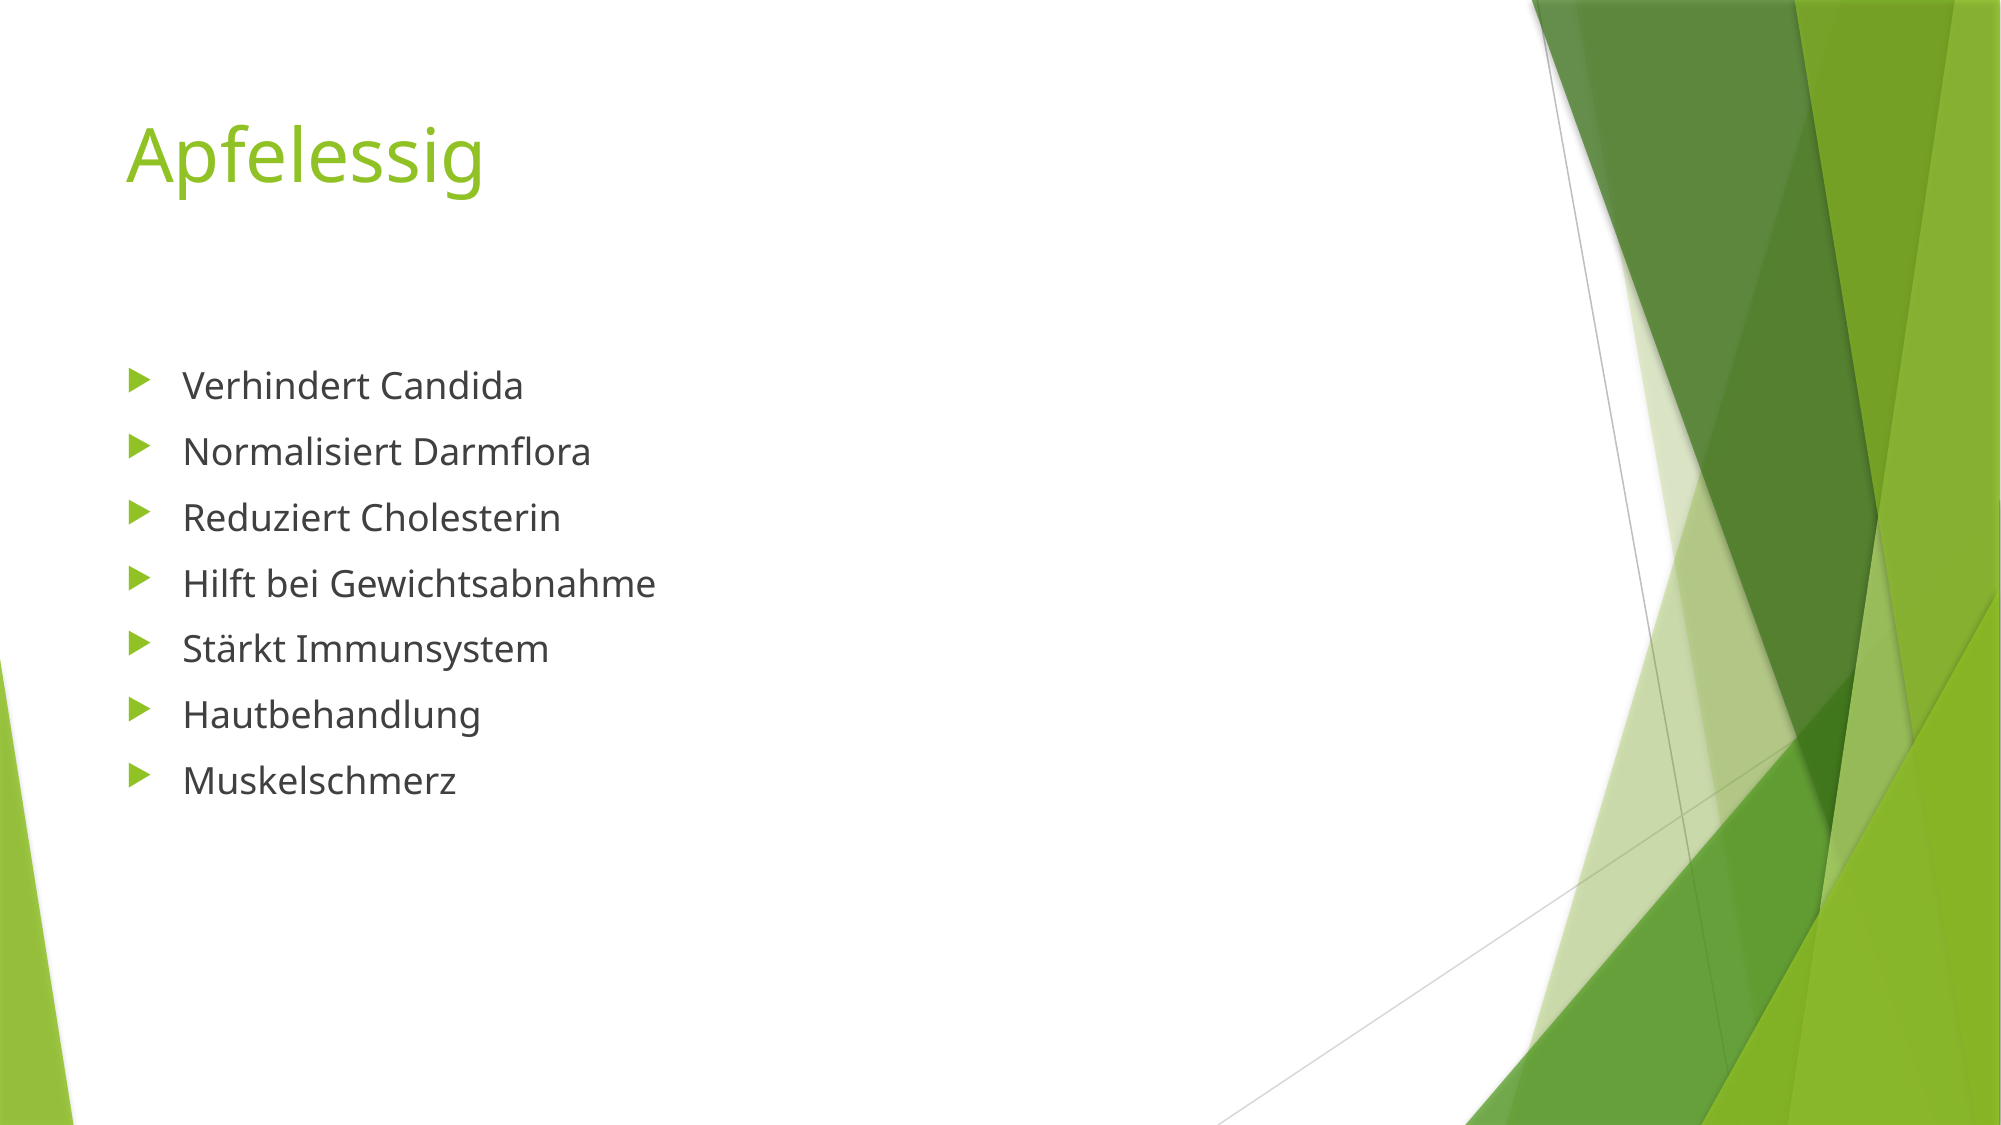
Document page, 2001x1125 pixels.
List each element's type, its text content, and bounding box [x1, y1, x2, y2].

title Apfelessig [111, 99, 1522, 317]
list Verhindert Candida Normalisiert Darmflora Reduziert Cholesterin Hilft bei Gewichtsabnahme Stärkt Immunsystem Hautbehandlung Muskelschmerz [111, 354, 1522, 992]
